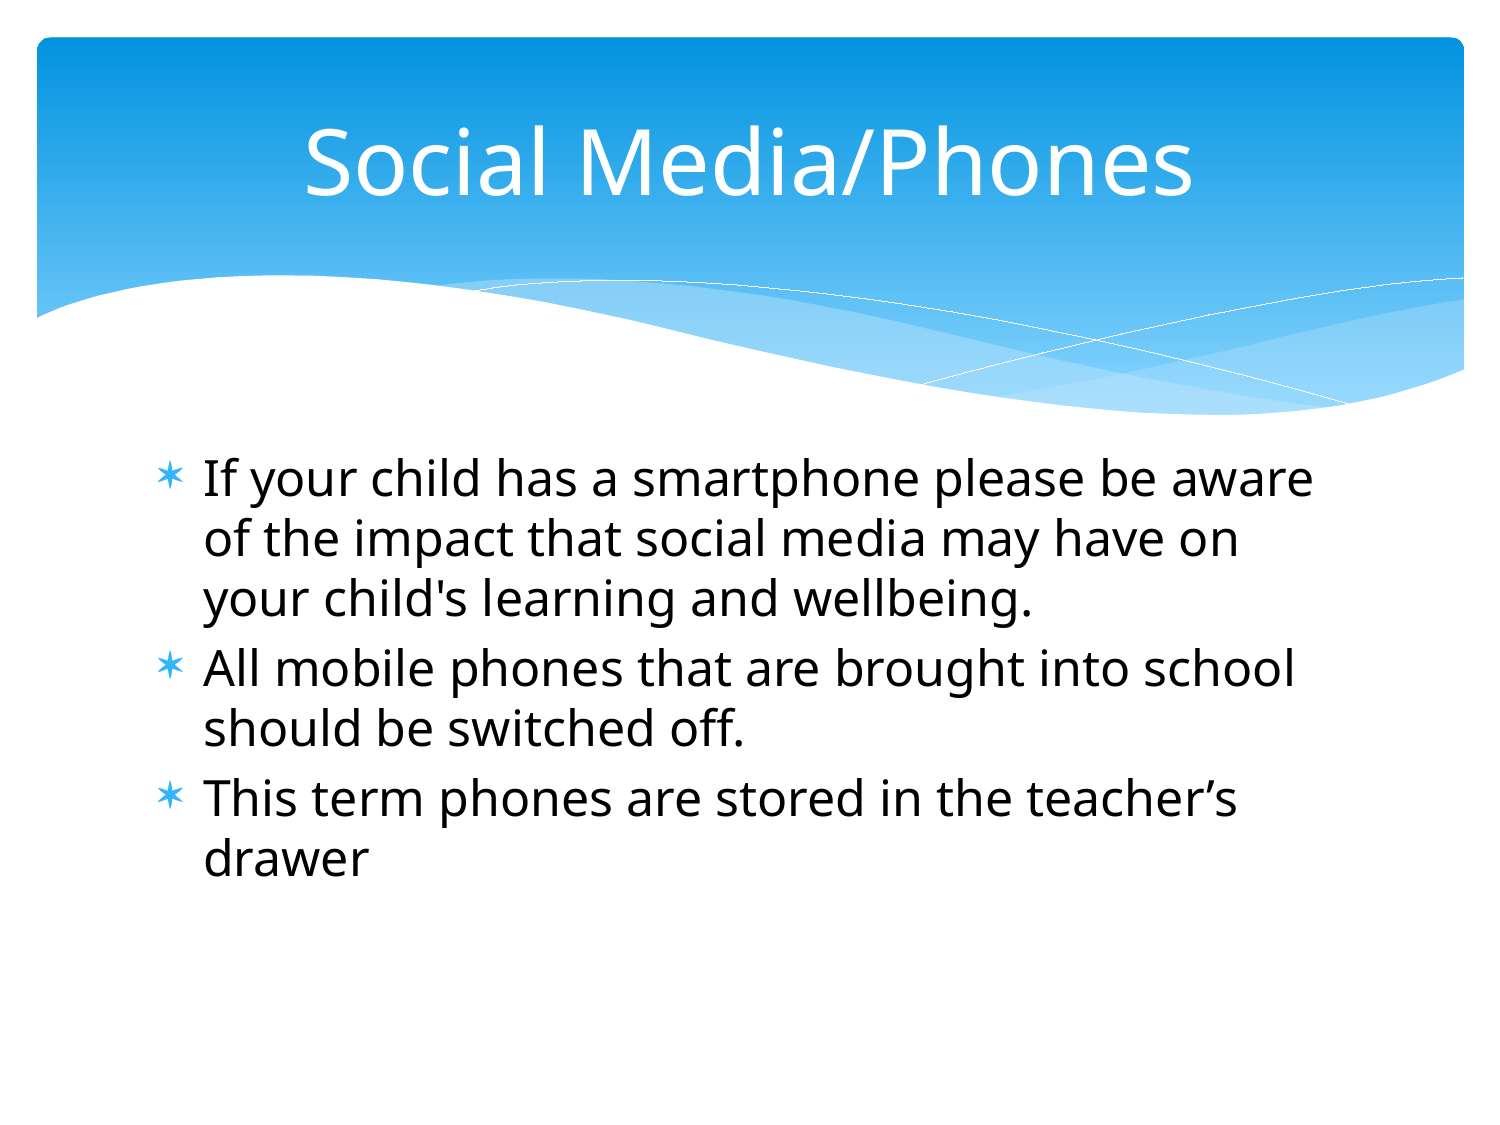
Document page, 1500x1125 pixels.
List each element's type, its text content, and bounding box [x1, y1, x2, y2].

list If your child has a smartphone please be aware of the impact that social media may have on your child's learning and wellbeing. All mobile phones that are brought into school should be switched off. This term phones are stored in the teacher’s drawer [143, 438, 1359, 1005]
title Social Media/Phones [75, 55, 1425, 261]
